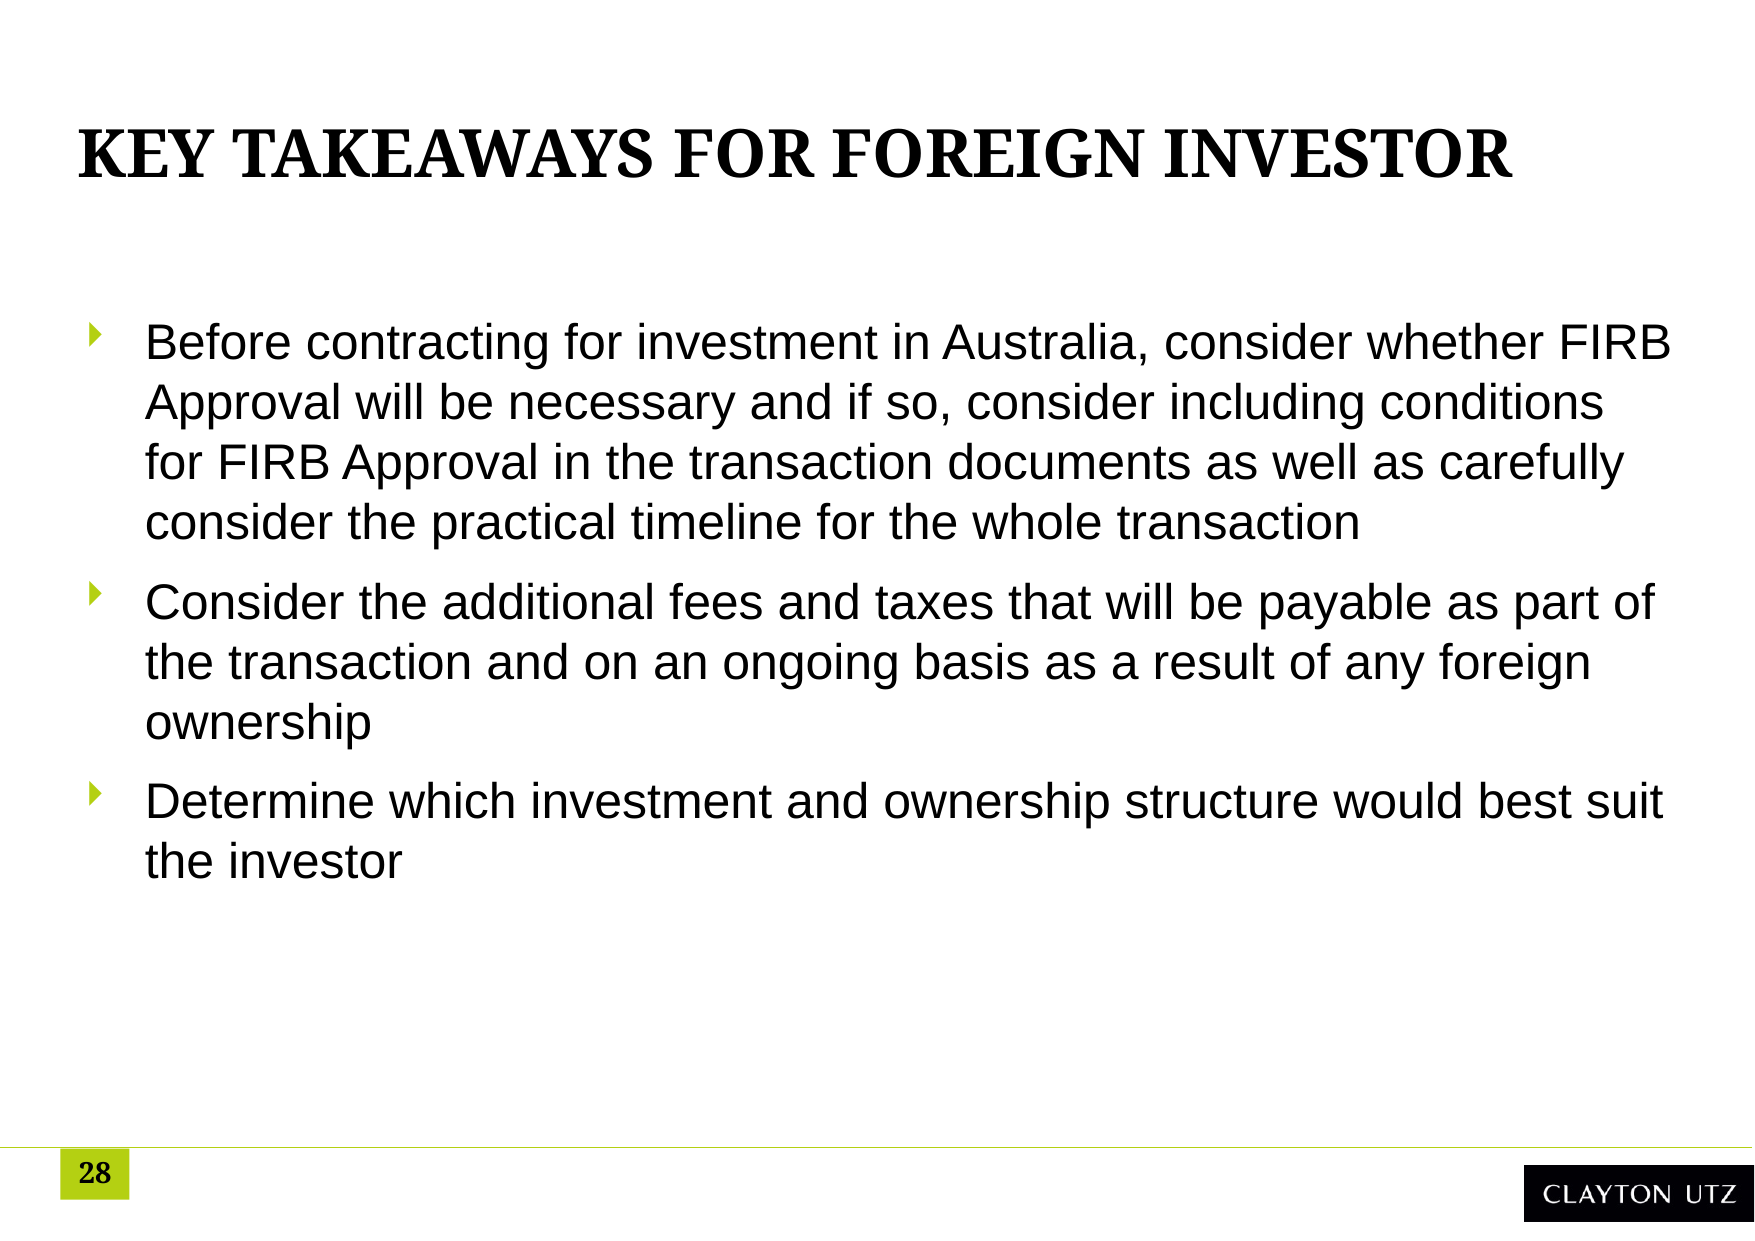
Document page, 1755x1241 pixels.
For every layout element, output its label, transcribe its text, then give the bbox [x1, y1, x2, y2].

slide_number 28 [60, 1148, 130, 1200]
title Key takeaways for foreign investor [60, 60, 1693, 243]
list Before contracting for investment in Australia, consider whether FIRB Approval will be necessary and if so, consider including conditions for FIRB Approval in the transaction documents as well as carefully consider the practical timeline for the whole transaction Consider the additional fees and taxes that will be payable as part of the transaction and on an ongoing basis as a result of any foreign ownership Determine which investment and ownership structure would best suit the investor [60, 301, 1693, 987]
picture [1524, 1165, 1755, 1222]
